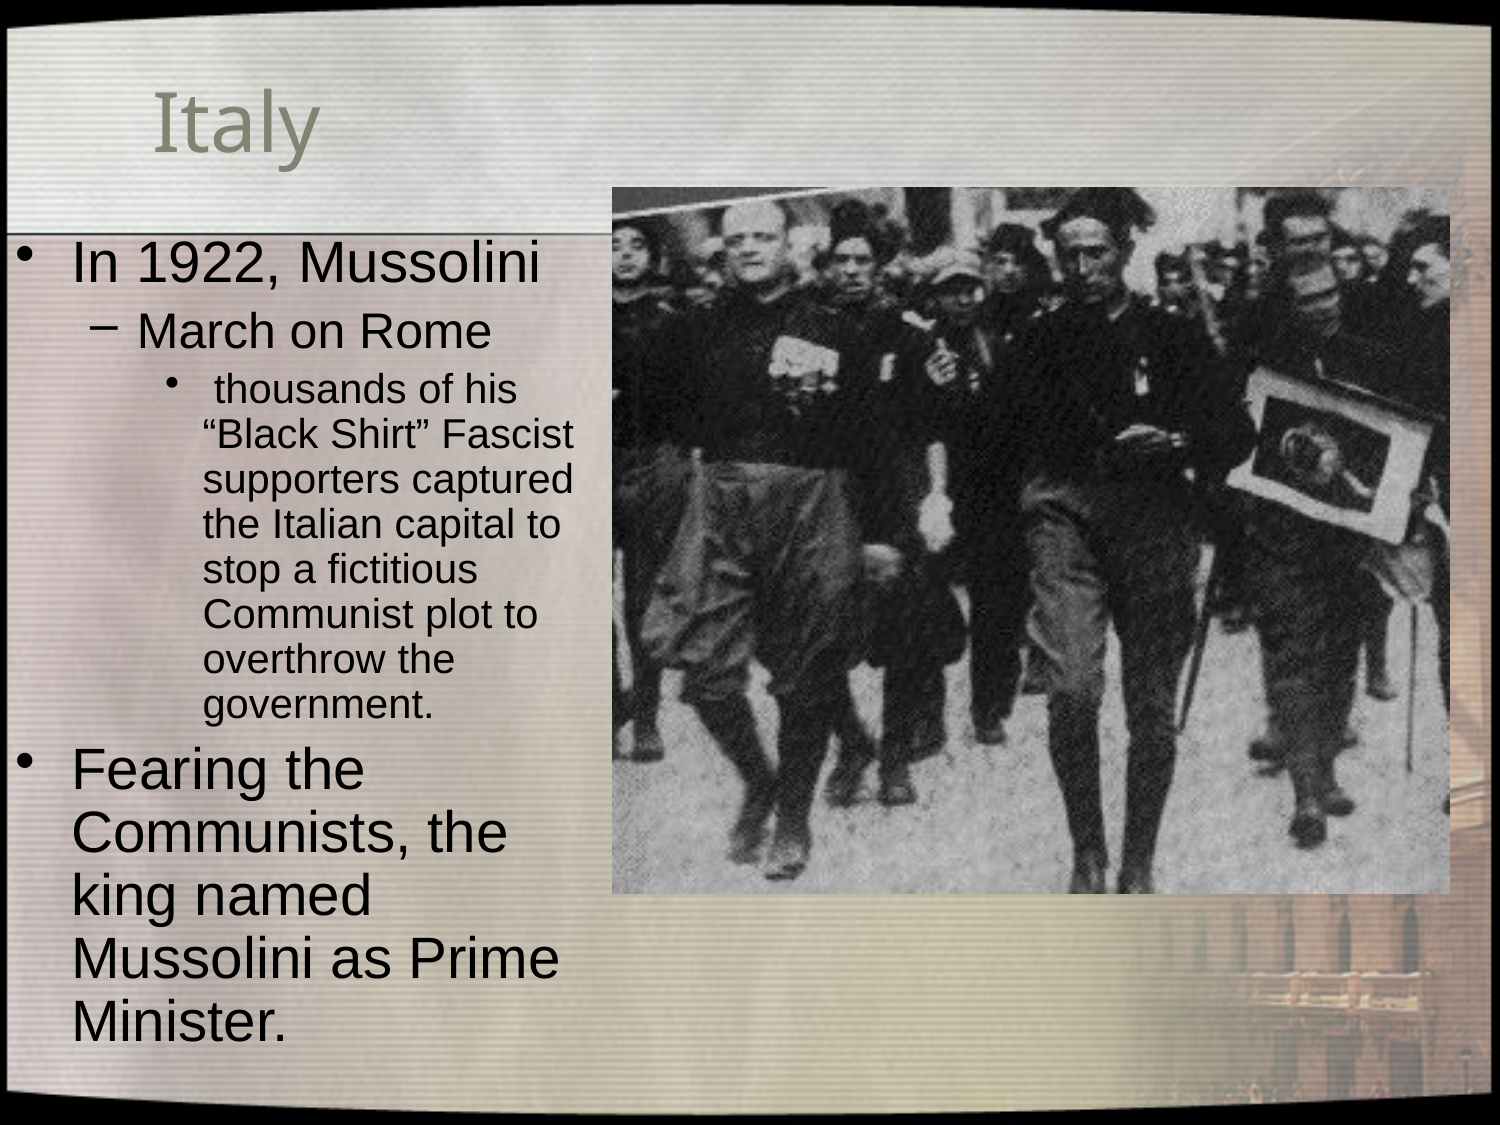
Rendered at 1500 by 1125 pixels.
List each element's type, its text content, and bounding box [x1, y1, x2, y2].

title Italy [137, 24, 1413, 213]
list In 1922, Mussolini March on Rome thousands of his “Black Shirt” Fascist supporters captured the Italian capital to stop a fictitious Communist plot to overthrow the government. Fearing the Communists, the king named Mussolini as Prime Minister. [0, 224, 607, 782]
picture [0, 0, 1500, 1125]
